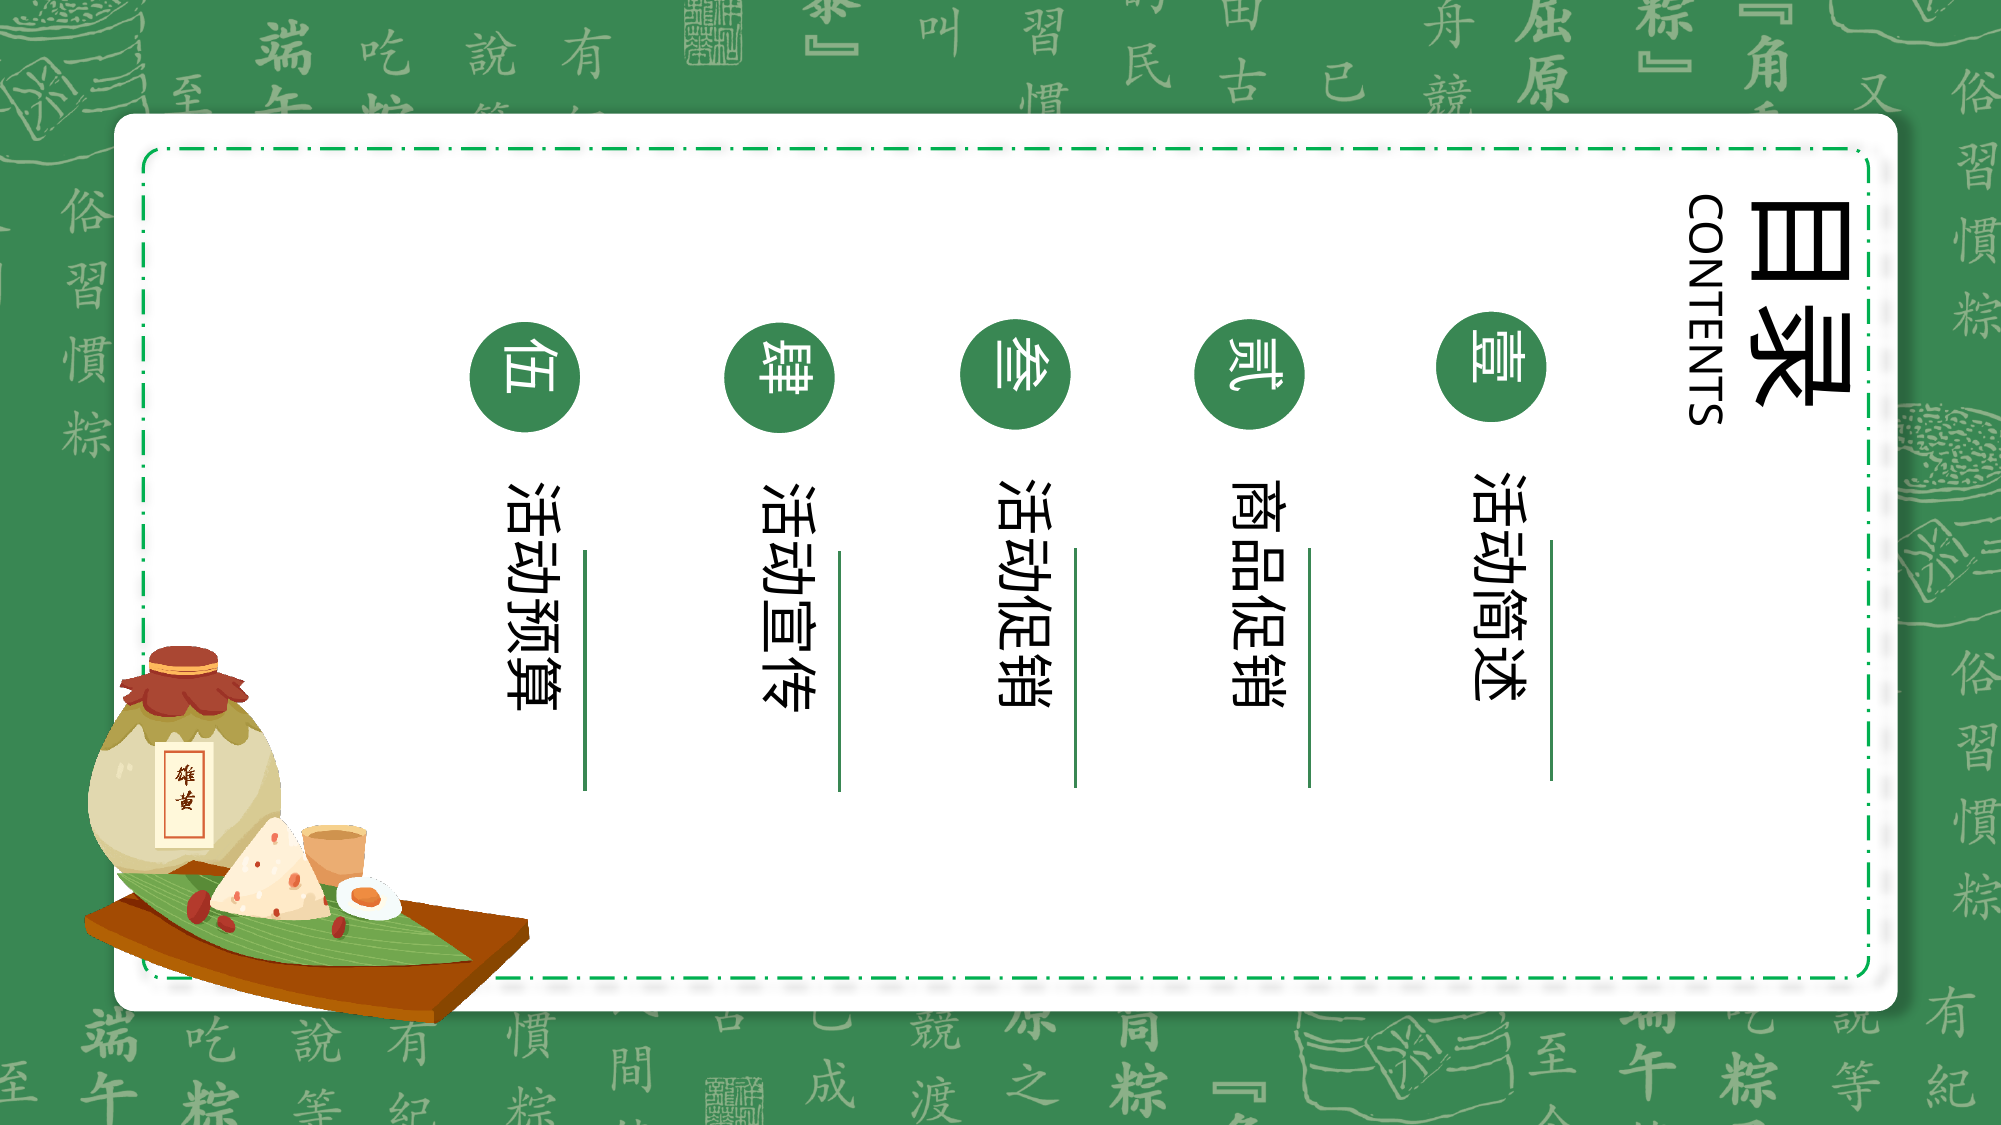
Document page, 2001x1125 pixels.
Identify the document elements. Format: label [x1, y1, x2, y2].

picture [0, 0, 2001, 1125]
text_box [721, 320, 838, 436]
text_box [1433, 309, 1549, 425]
text_box [476, 465, 589, 887]
text_box [1201, 462, 1314, 885]
text_box [1443, 455, 1556, 877]
text_box [957, 316, 1073, 432]
text_box [731, 466, 844, 888]
text_box [1191, 316, 1308, 432]
text_box [467, 319, 583, 435]
text_box [967, 462, 1080, 885]
